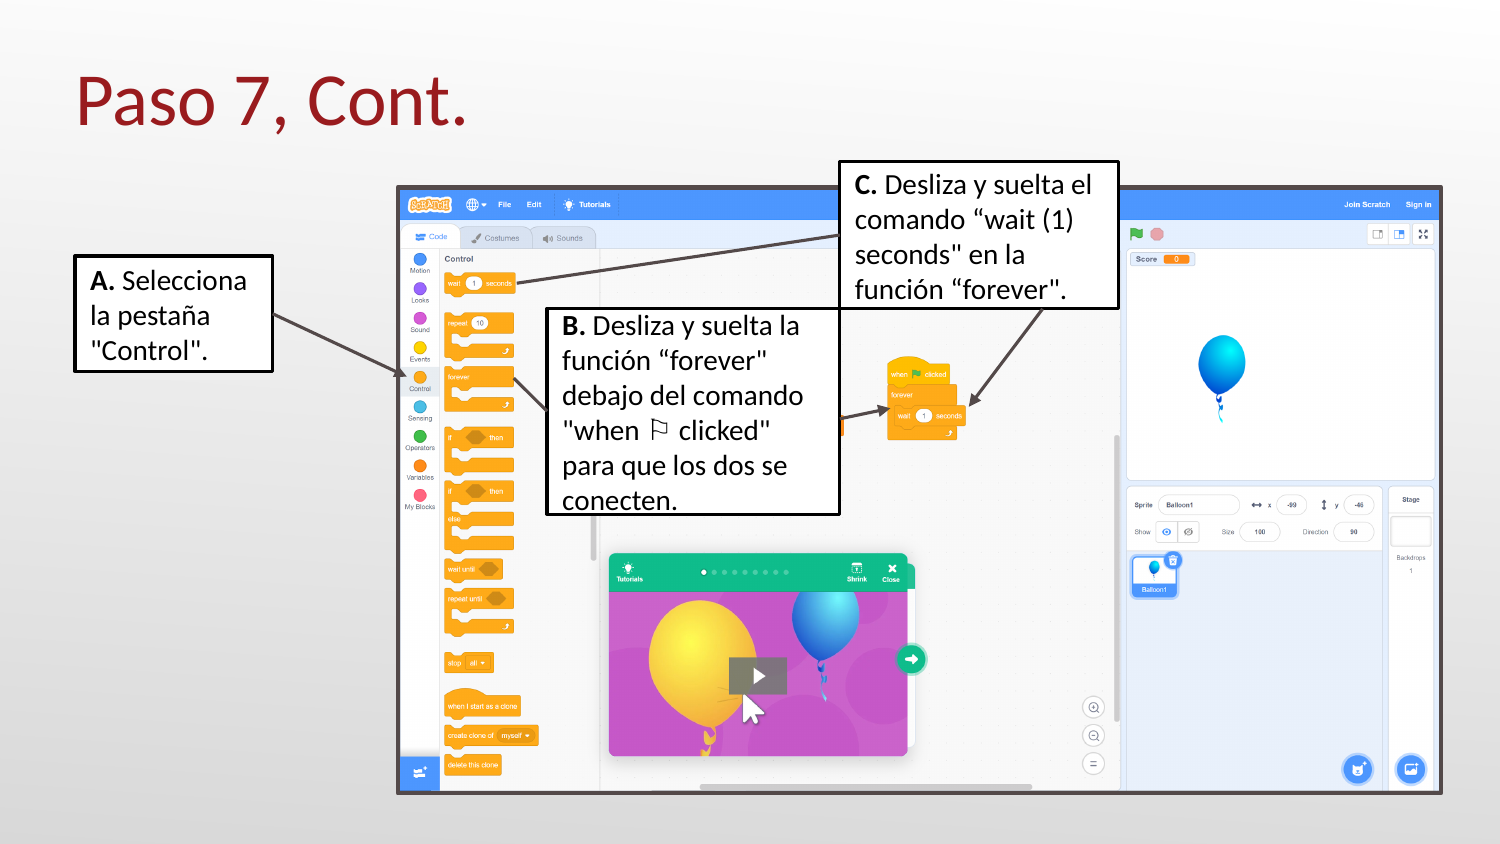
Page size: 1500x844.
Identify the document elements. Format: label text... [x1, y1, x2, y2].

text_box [513, 377, 548, 412]
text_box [839, 408, 891, 420]
text_box A. Selecciona la pestaña "Control". [74, 256, 273, 372]
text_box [968, 308, 1043, 407]
picture [399, 189, 1439, 791]
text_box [272, 313, 407, 377]
text_box C. Desliza y suelta el comando “wait (1) seconds" en la función “forever". [839, 161, 1119, 187]
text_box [516, 234, 841, 284]
picture [1300, 646, 1451, 797]
title Paso 7, Cont. [75, 0, 1425, 141]
